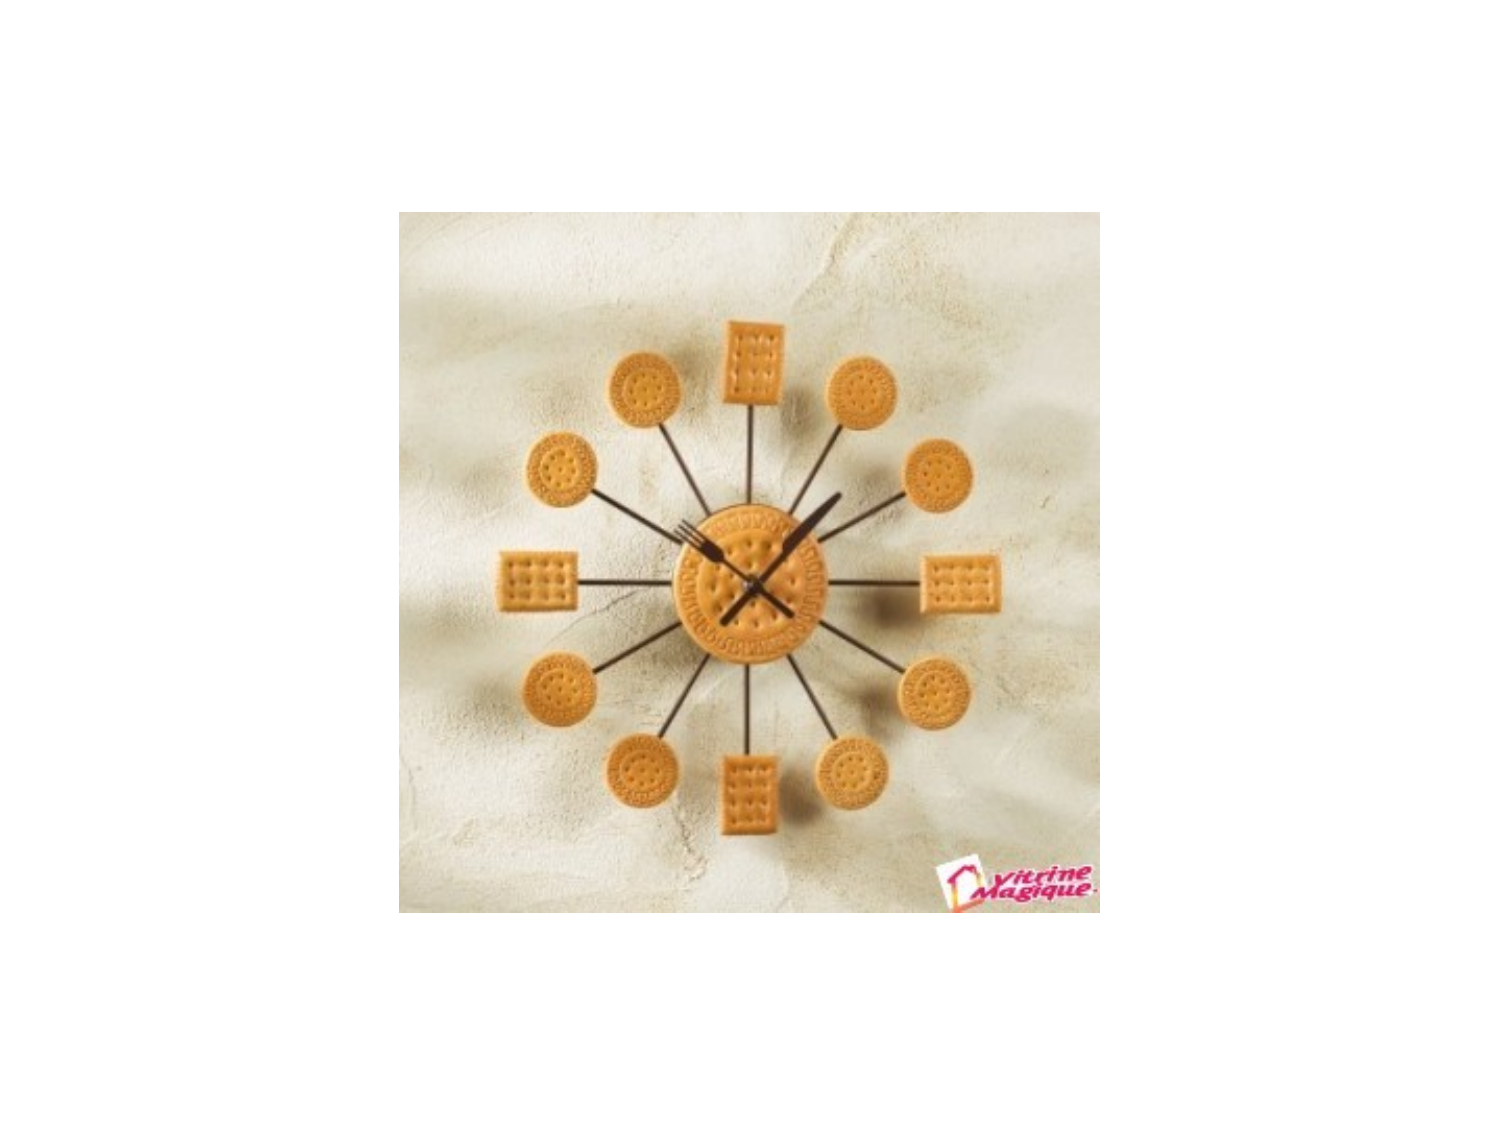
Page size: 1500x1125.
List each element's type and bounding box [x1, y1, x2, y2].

picture [399, 212, 1101, 913]
